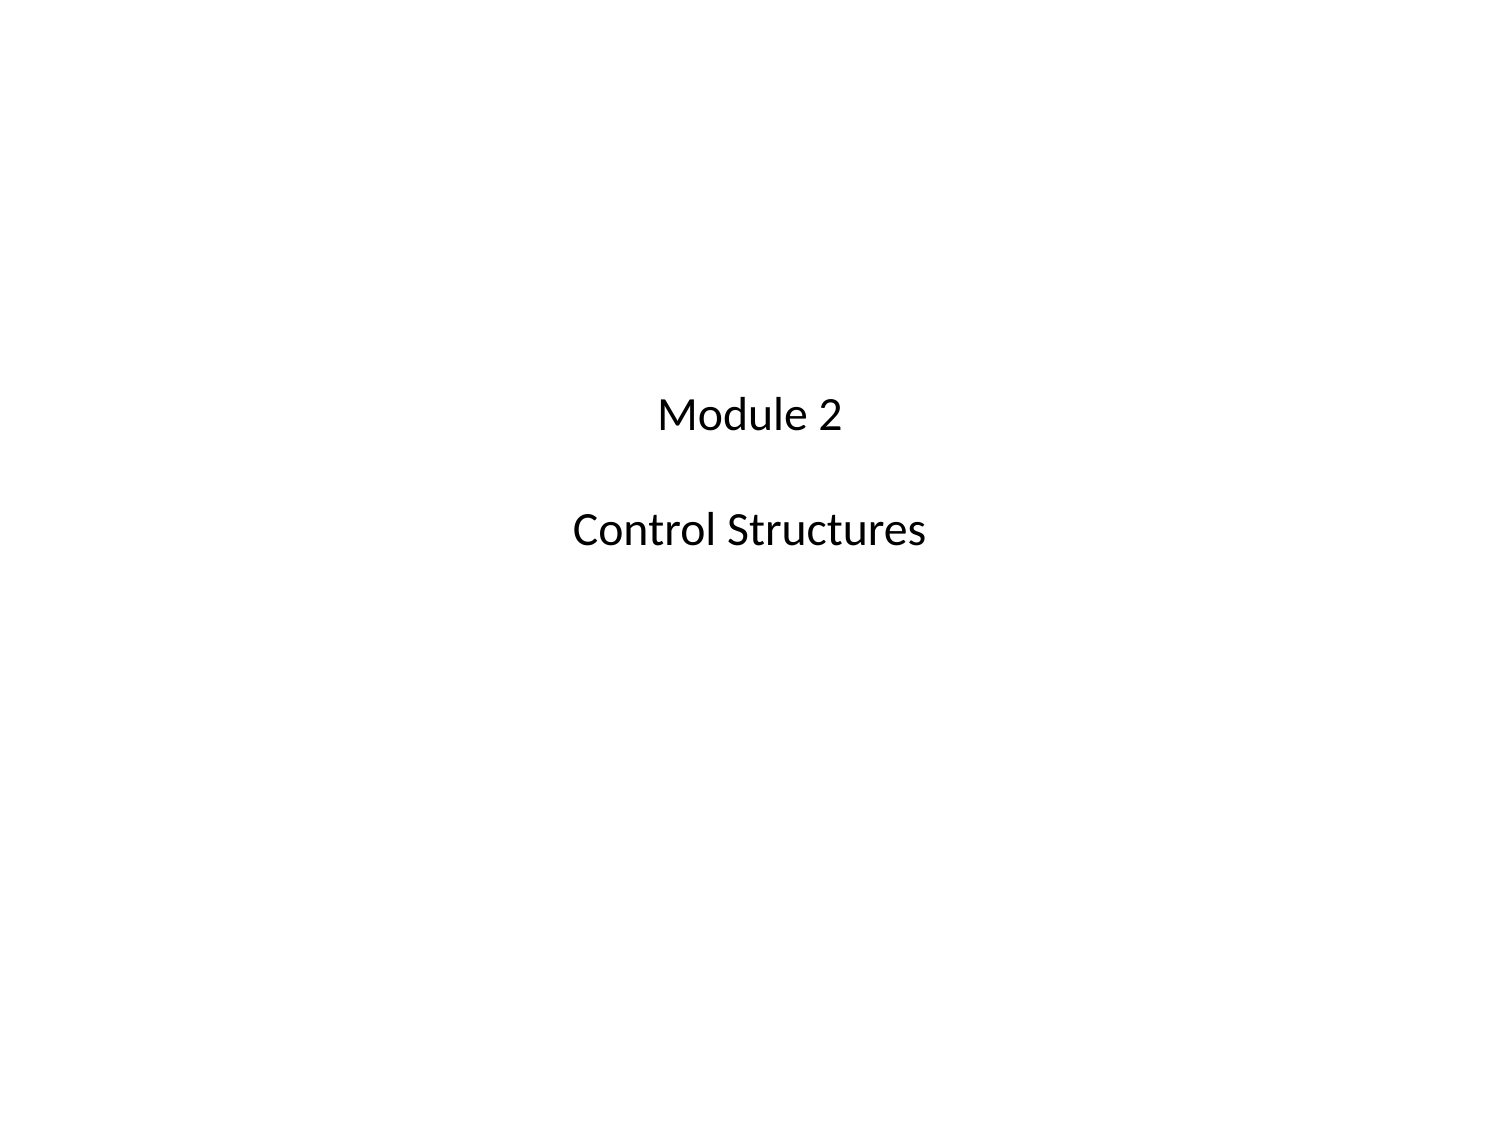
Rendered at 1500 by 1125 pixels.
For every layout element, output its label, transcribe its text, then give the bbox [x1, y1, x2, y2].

title Module 2 Control Structures [112, 375, 1388, 563]
